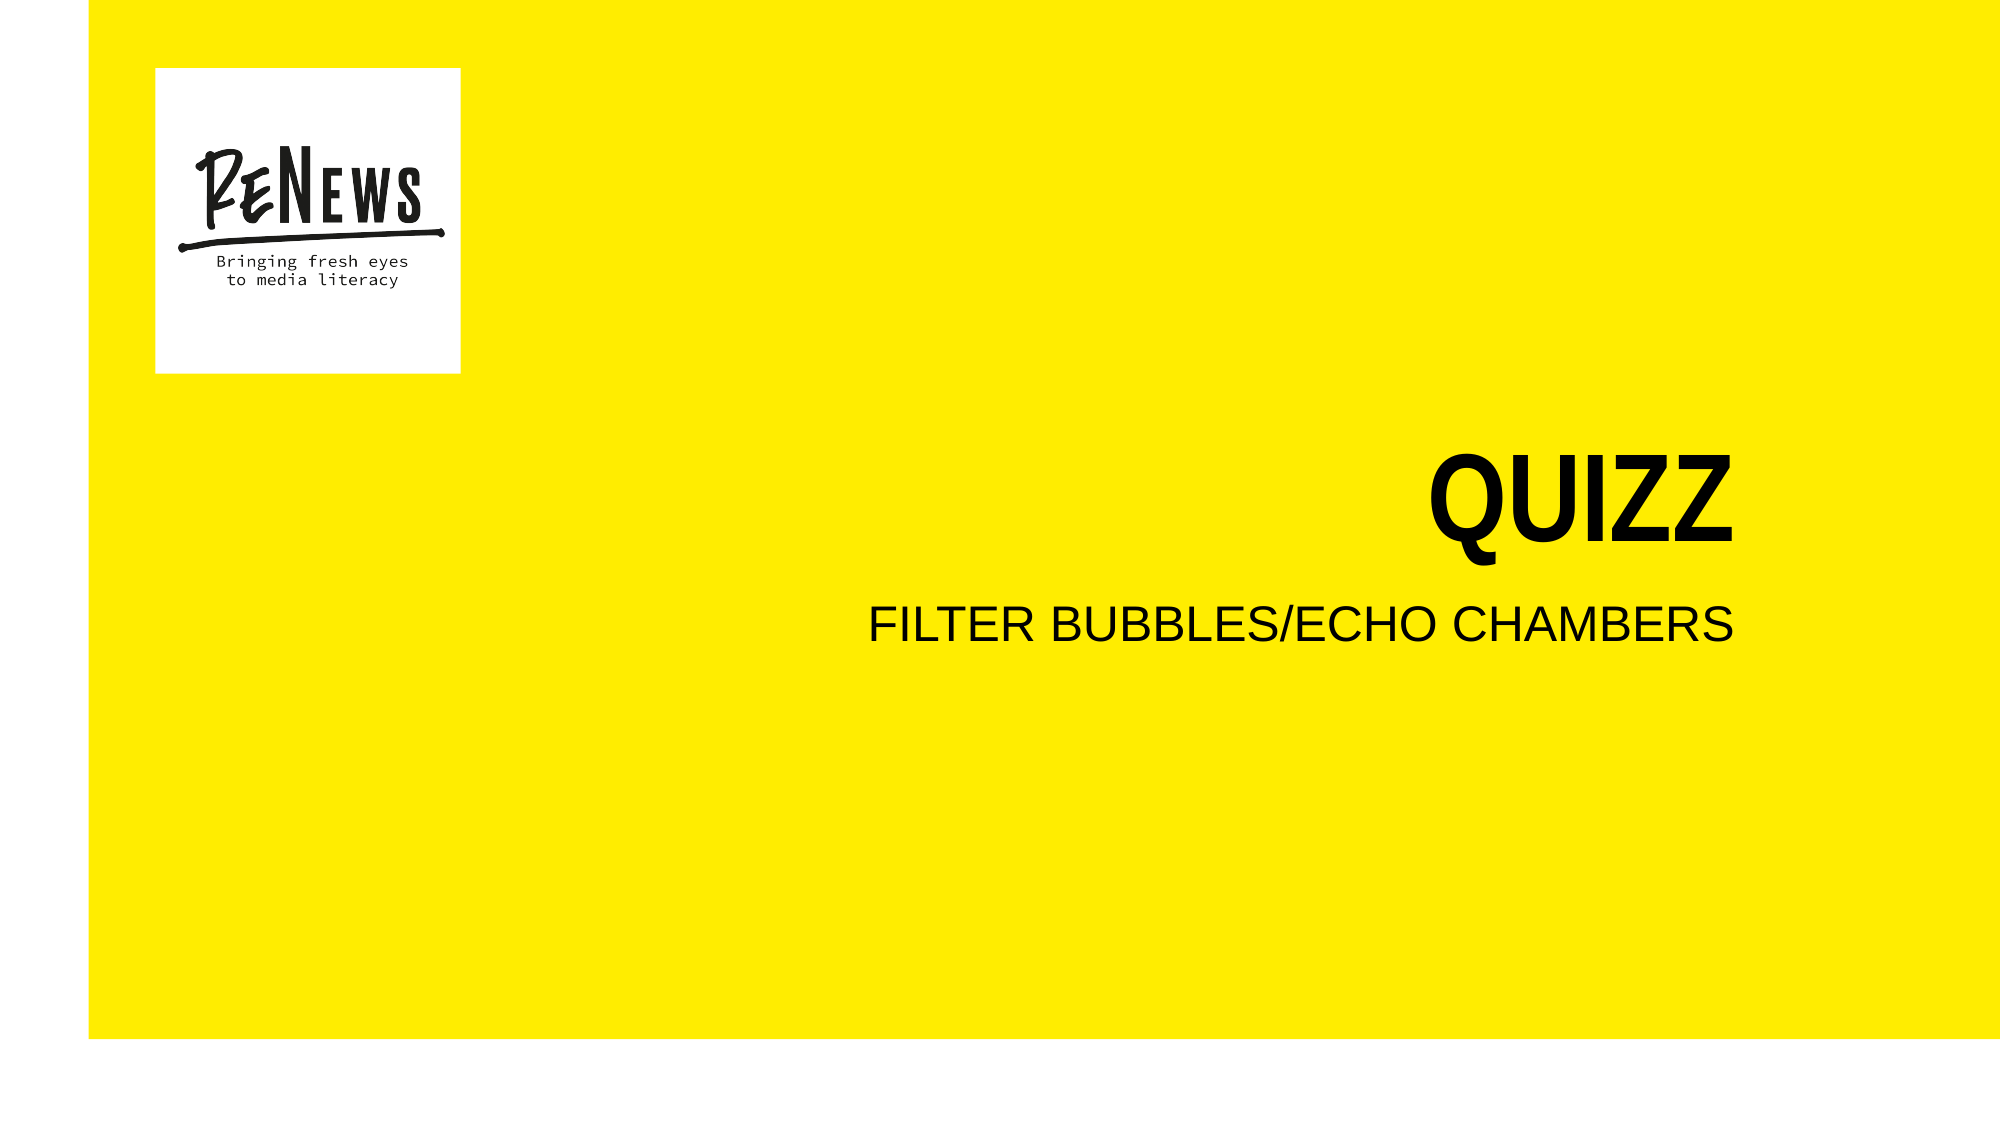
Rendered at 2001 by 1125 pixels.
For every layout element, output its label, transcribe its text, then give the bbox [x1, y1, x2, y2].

subtitle FILTER BUBBLES/ECHO CHAMBERS [498, 590, 1750, 863]
text_box [154, 67, 462, 375]
text_box [88, 0, 2000, 1040]
title QUIZZ [498, 184, 1750, 576]
picture [178, 146, 445, 293]
